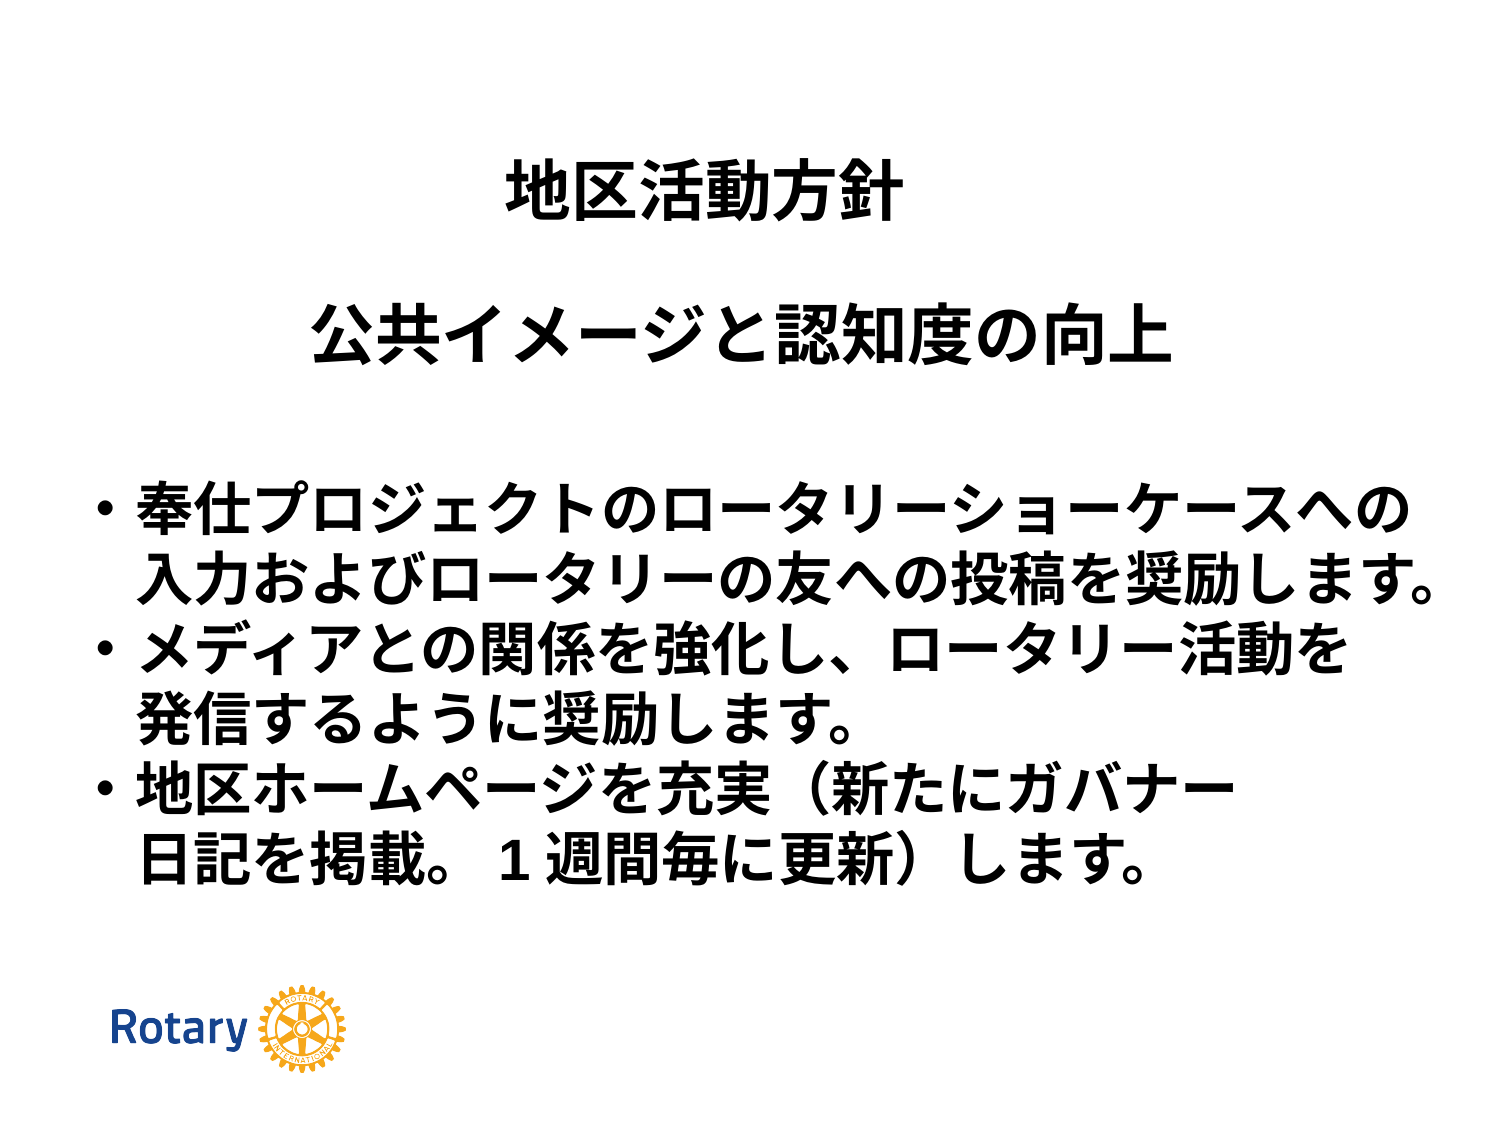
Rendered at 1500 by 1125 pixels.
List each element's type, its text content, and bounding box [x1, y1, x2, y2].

picture [112, 985, 346, 1074]
text_box 公共イメージと認知度の向上 [293, 285, 1190, 381]
text_box ・奉仕プロジェクトのロータリーショーケースへの 入力およびロータリーの友への投稿を奨励します。 ・メディアとの関係を強化し、ロータリー活動を 発信するように奨励します。 ・地区ホームページを充実（新たにガバナー 日記を掲載。1週間毎に更新）します。 [62, 464, 1485, 900]
text_box 地区活動方針 [490, 141, 921, 237]
